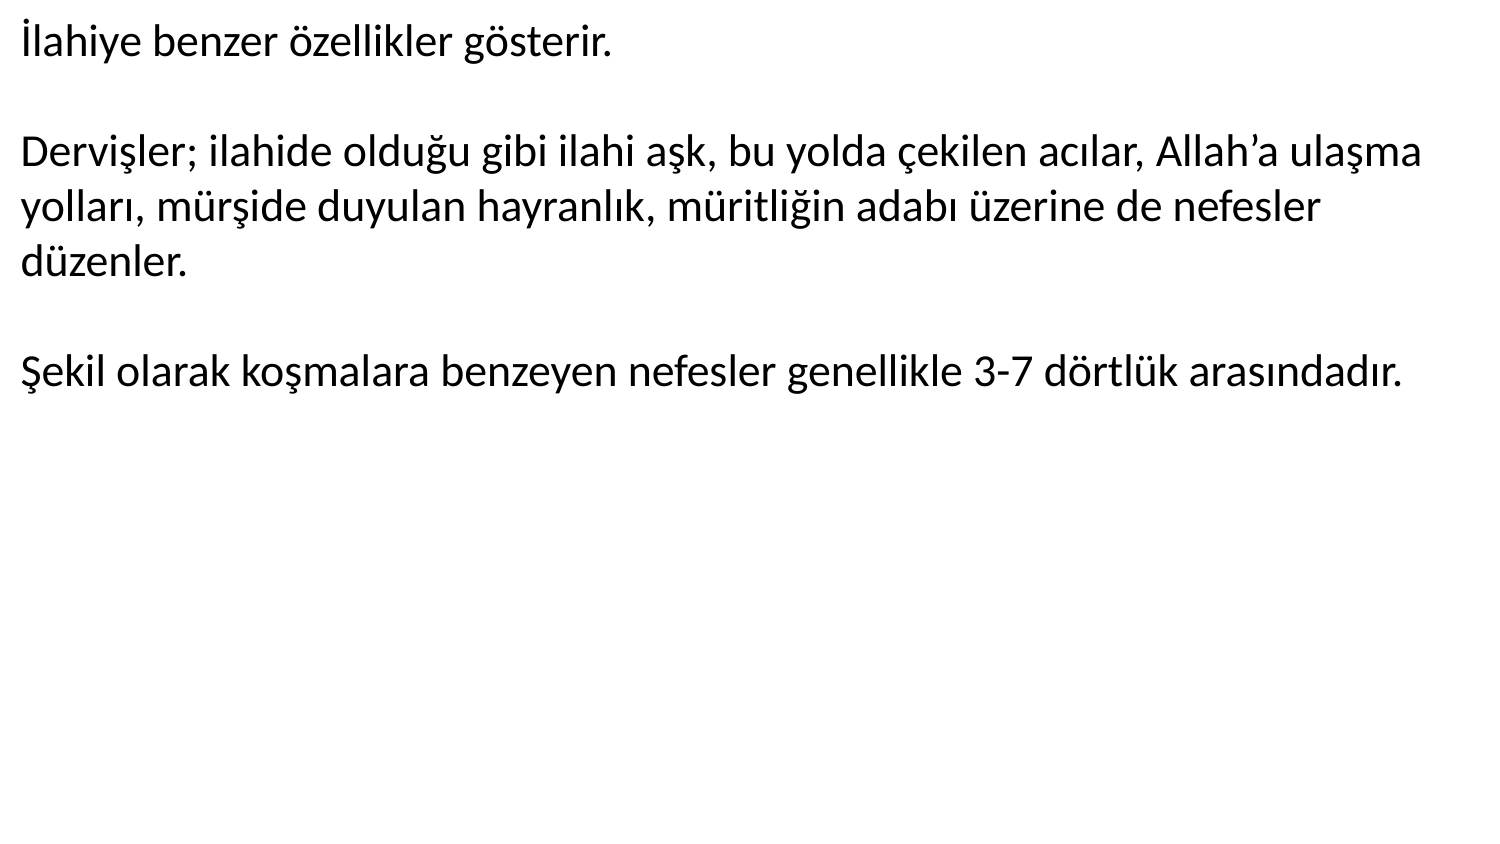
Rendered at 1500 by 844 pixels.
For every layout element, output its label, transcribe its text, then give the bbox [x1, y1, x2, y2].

text_box İlahiye benzer özellikler gösterir. Dervişler; ilahide olduğu gibi ilahi aşk, bu yolda çekilen acılar, Allah’a ulaşma yolları, mürşide duyulan hayranlık, müritliğin adabı üzerine de nefesler düzenler. Şekil olarak koşmalara benzeyen nefesler genellikle 3-7 dörtlük arasındadır. [5, 3, 1497, 513]
